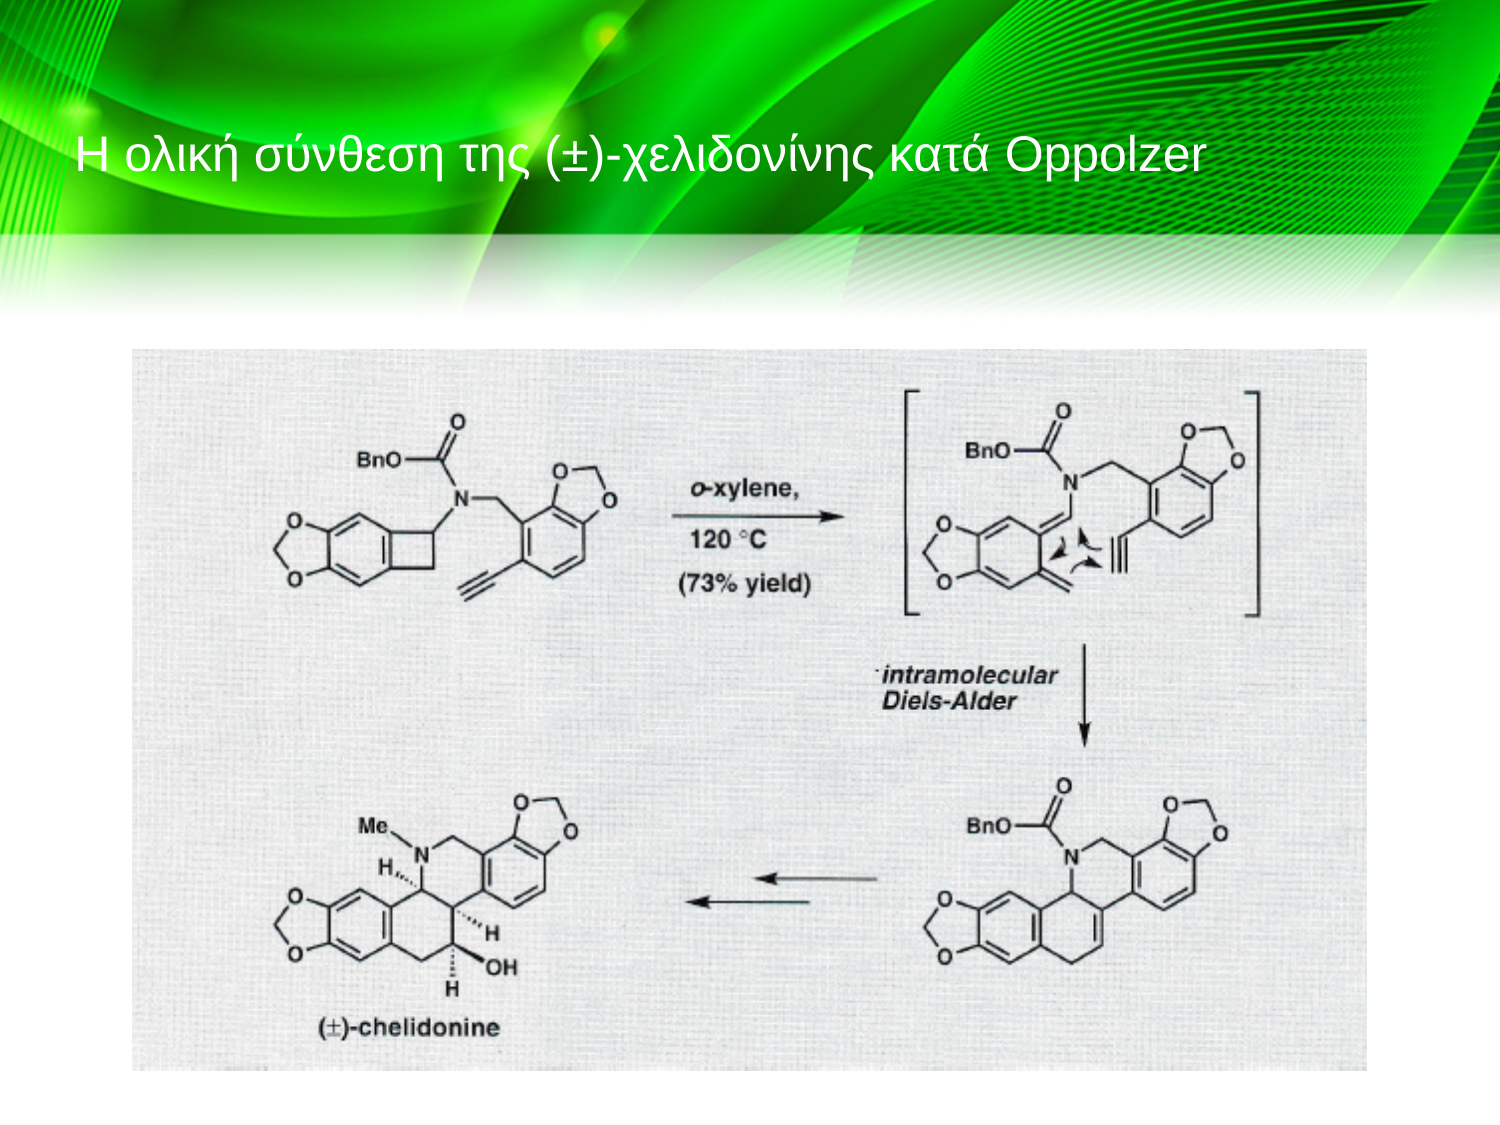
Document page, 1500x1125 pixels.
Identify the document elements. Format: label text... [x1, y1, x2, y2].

picture [0, 0, 1500, 1125]
text_box Η ολική σύνθεση της (±)-χελιδονίνης κατά Oppolzer [59, 113, 1223, 189]
